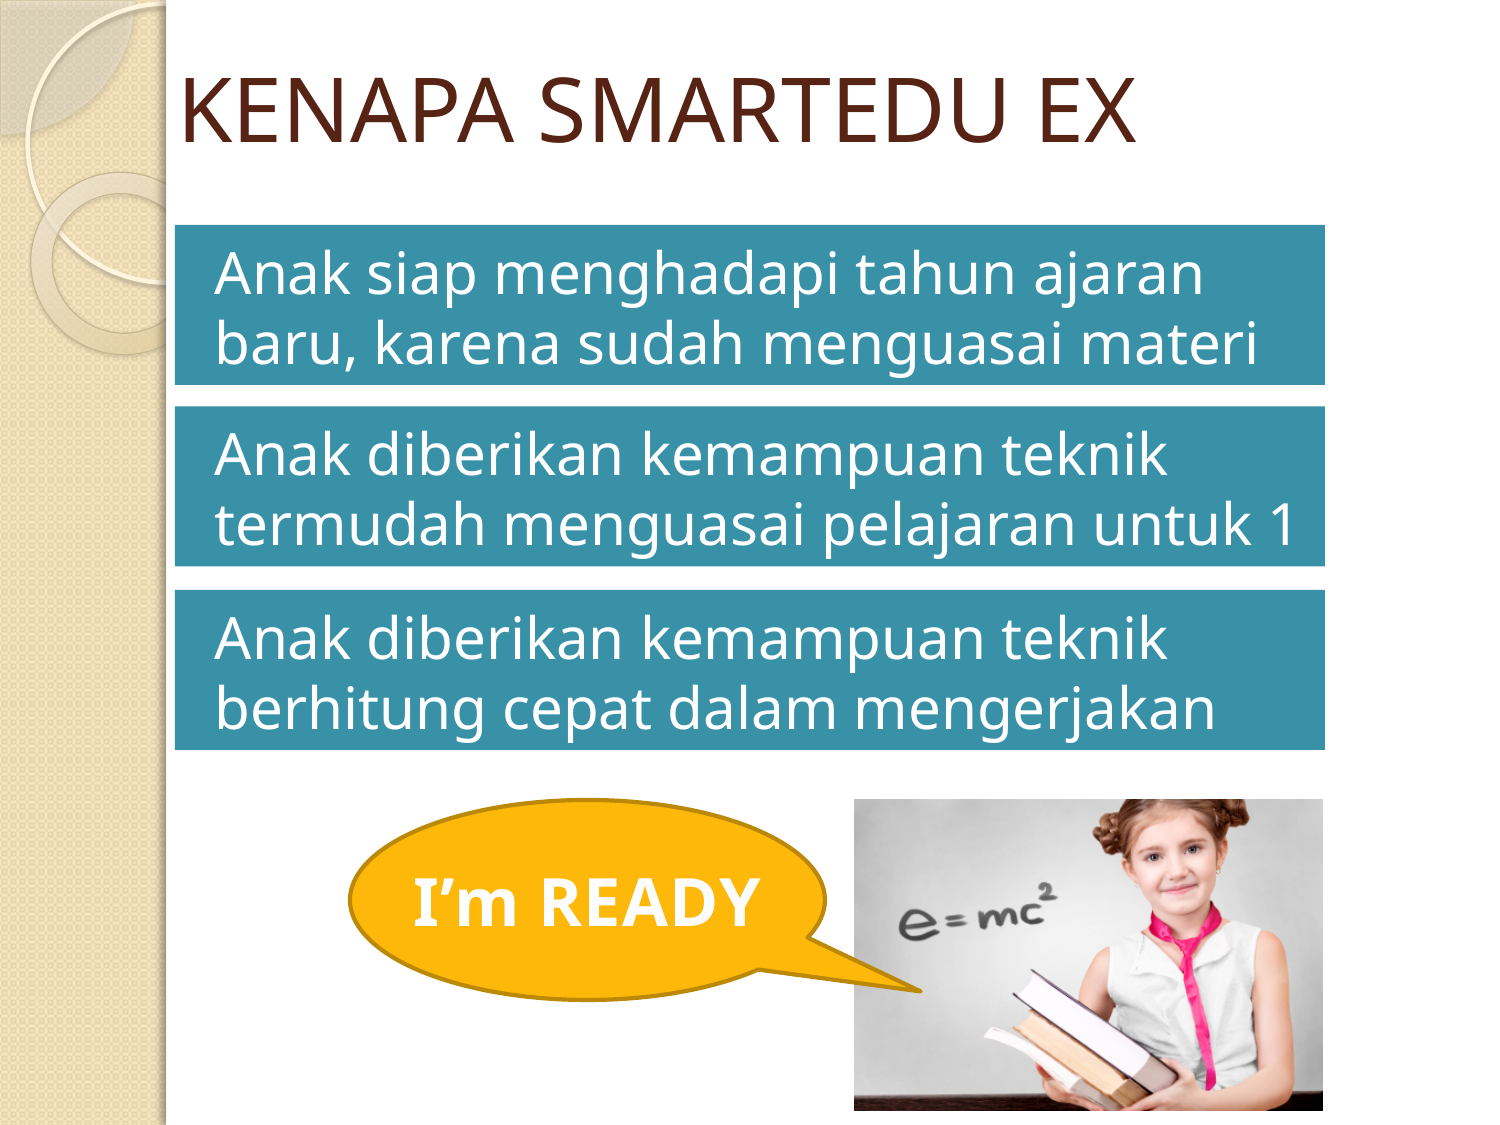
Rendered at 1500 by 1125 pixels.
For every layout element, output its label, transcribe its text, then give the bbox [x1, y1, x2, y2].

text_box Anak diberikan kemampuan teknik berhitung cepat dalam mengerjakan soal soal untuk 1 semester [199, 593, 1325, 819]
text_box [173, 223, 1327, 387]
title KENAPA SMARTEDU EX [162, 12, 1393, 200]
picture [853, 799, 1323, 1111]
text_box [173, 588, 1327, 752]
text_box [347, 797, 846, 1003]
text_box Anak diberikan kemampuan teknik termudah menguasai pelajaran untuk 1 semester kedepan [199, 410, 1325, 588]
text_box Anak siap menghadapi tahun ajaran baru, karena sudah menguasai materi terlebih dahulu [199, 228, 1325, 404]
text_box I’m READY [398, 851, 777, 947]
text_box [173, 404, 1327, 569]
